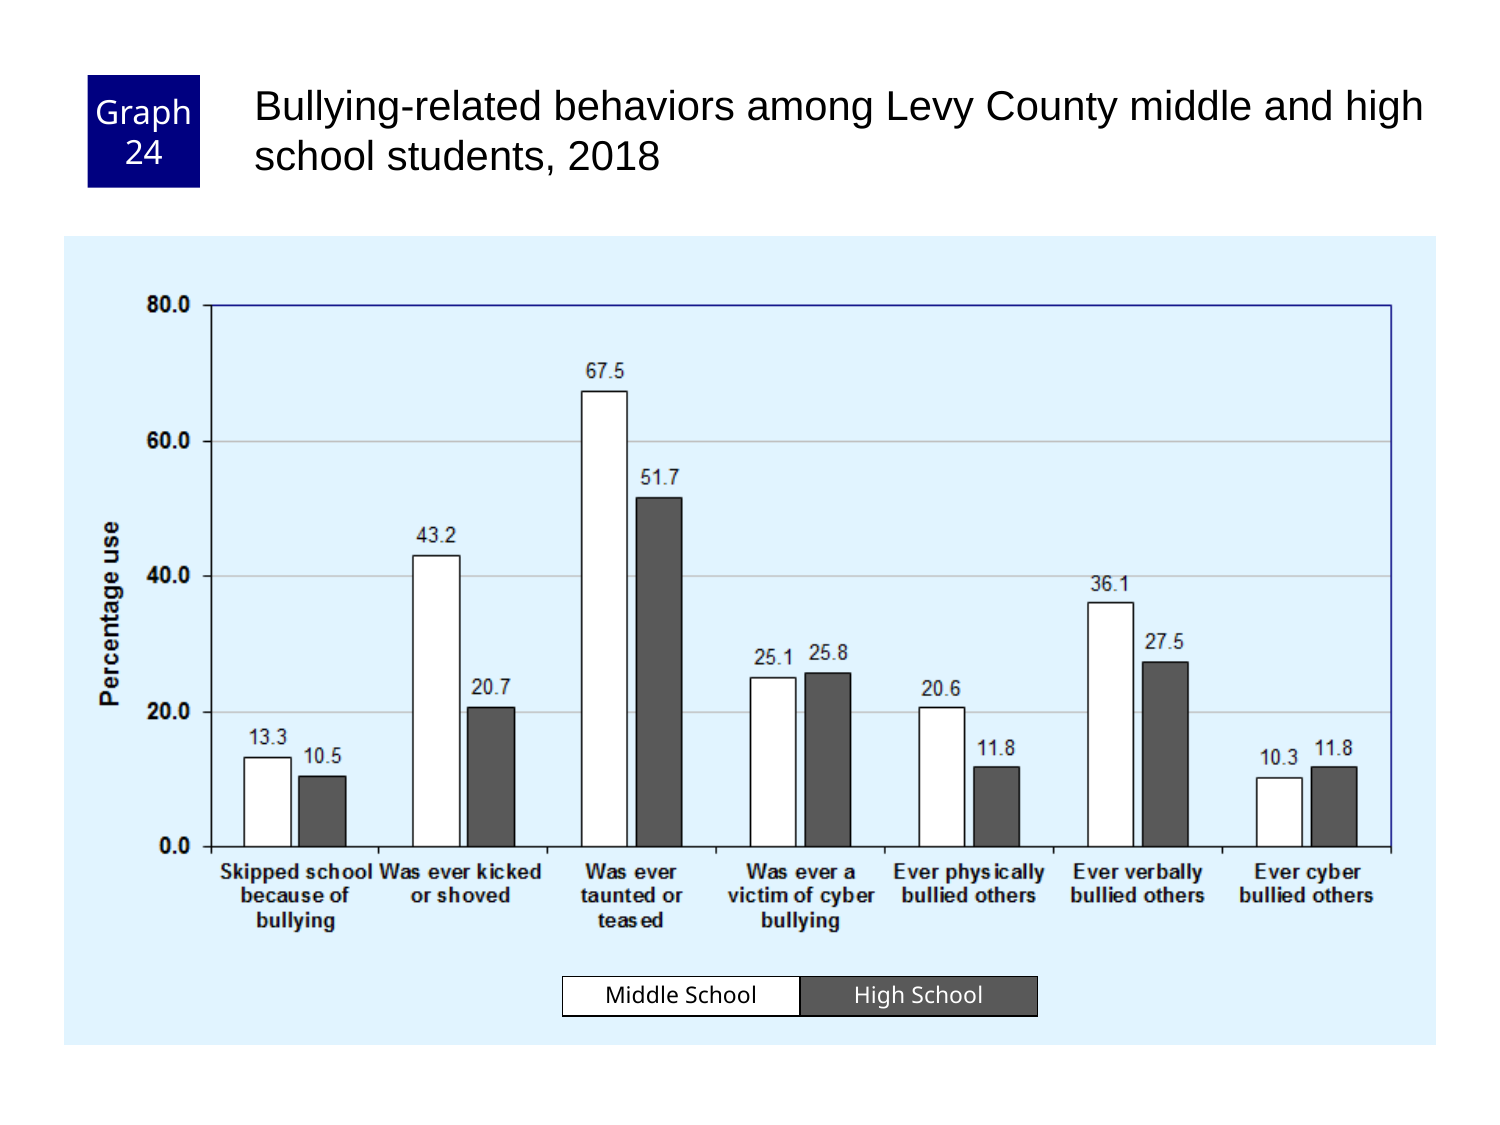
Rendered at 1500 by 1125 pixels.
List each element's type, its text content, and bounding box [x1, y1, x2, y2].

text_box Graph 24 [87, 75, 200, 188]
picture [63, 236, 1436, 1046]
text_box Bullying-related behaviors among Levy County middle and high school students, 2018 [249, 75, 1438, 200]
